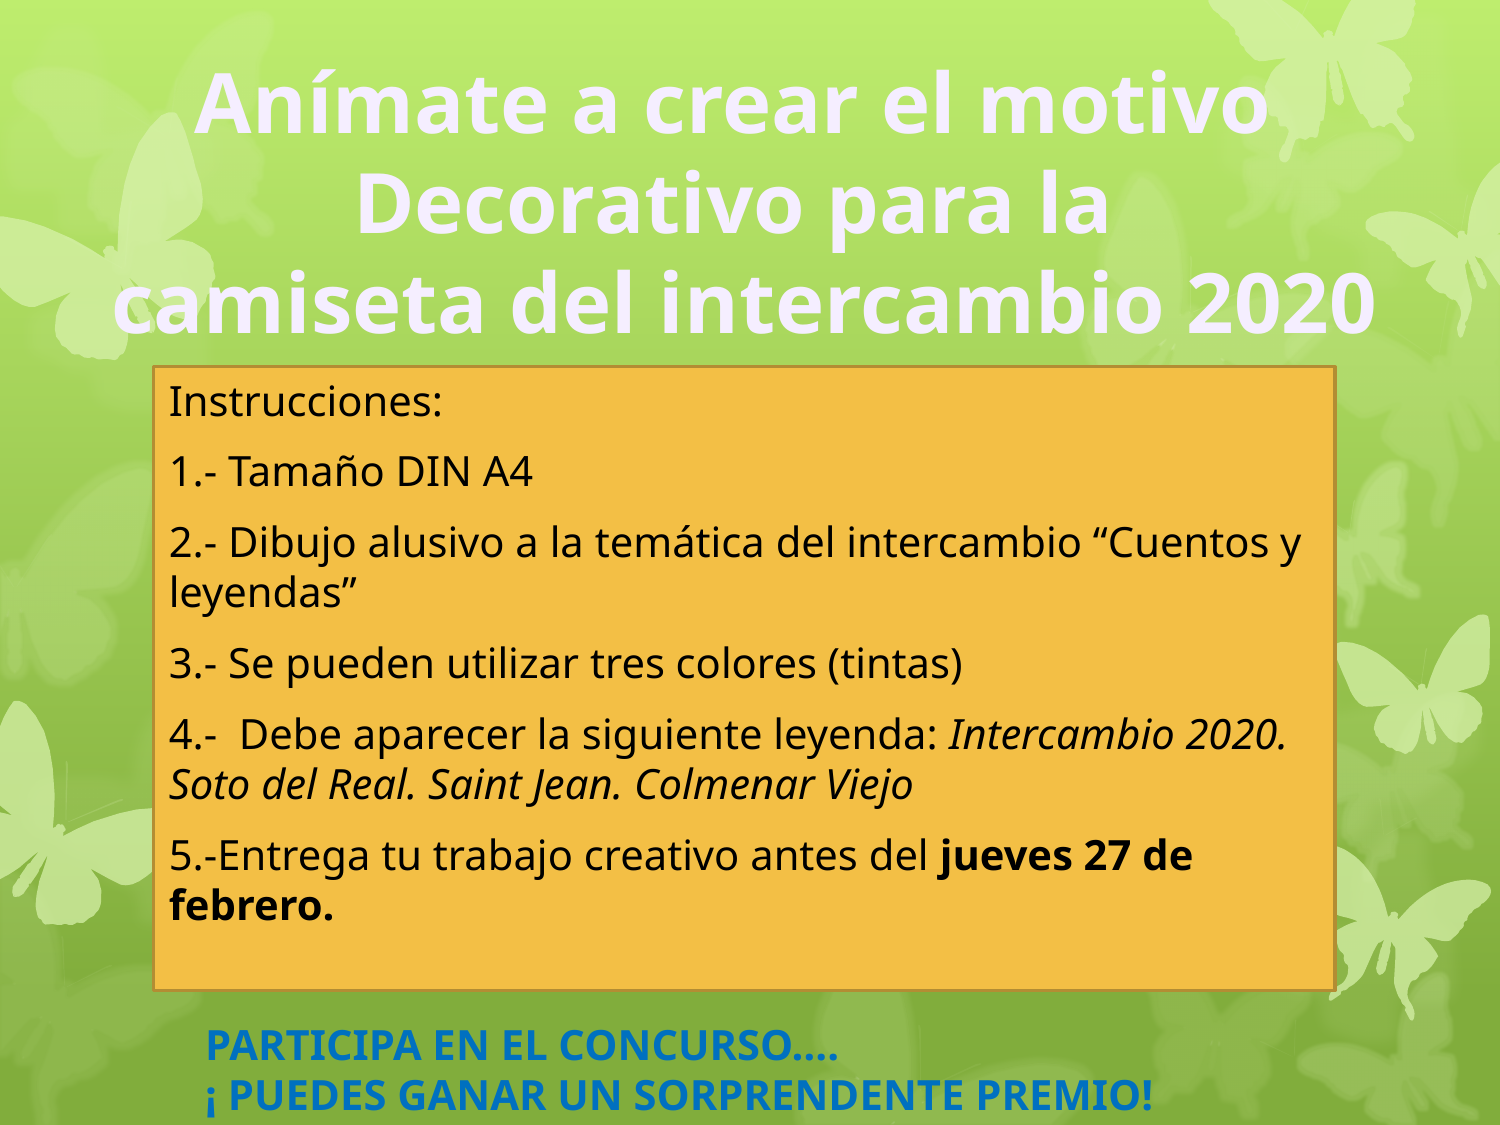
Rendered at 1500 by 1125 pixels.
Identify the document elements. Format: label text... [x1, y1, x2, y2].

text_box Anímate a crear el motivo Decorativo para la camiseta del intercambio 2020 [95, 42, 1393, 358]
title [88, 42, 95, 284]
text_box PARTICIPA EN EL CONCURSO…. ¡ PUEDES GANAR UN SORPRENDENTE PREMIO! [190, 1011, 1169, 1125]
subtitle Instrucciones: 1.- Tamaño DIN A4 2.- Dibujo alusivo a la temática del intercambio “Cuentos y leyendas” 3.- Se pueden utilizar tres colores (tintas) 4.- Debe aparecer la siguiente leyenda: Intercambio 2020. Soto del Real. Saint Jean. Colmenar Viejo 5.-Entrega tu trabajo creativo antes del jueves 27 de febrero. [152, 365, 1337, 992]
